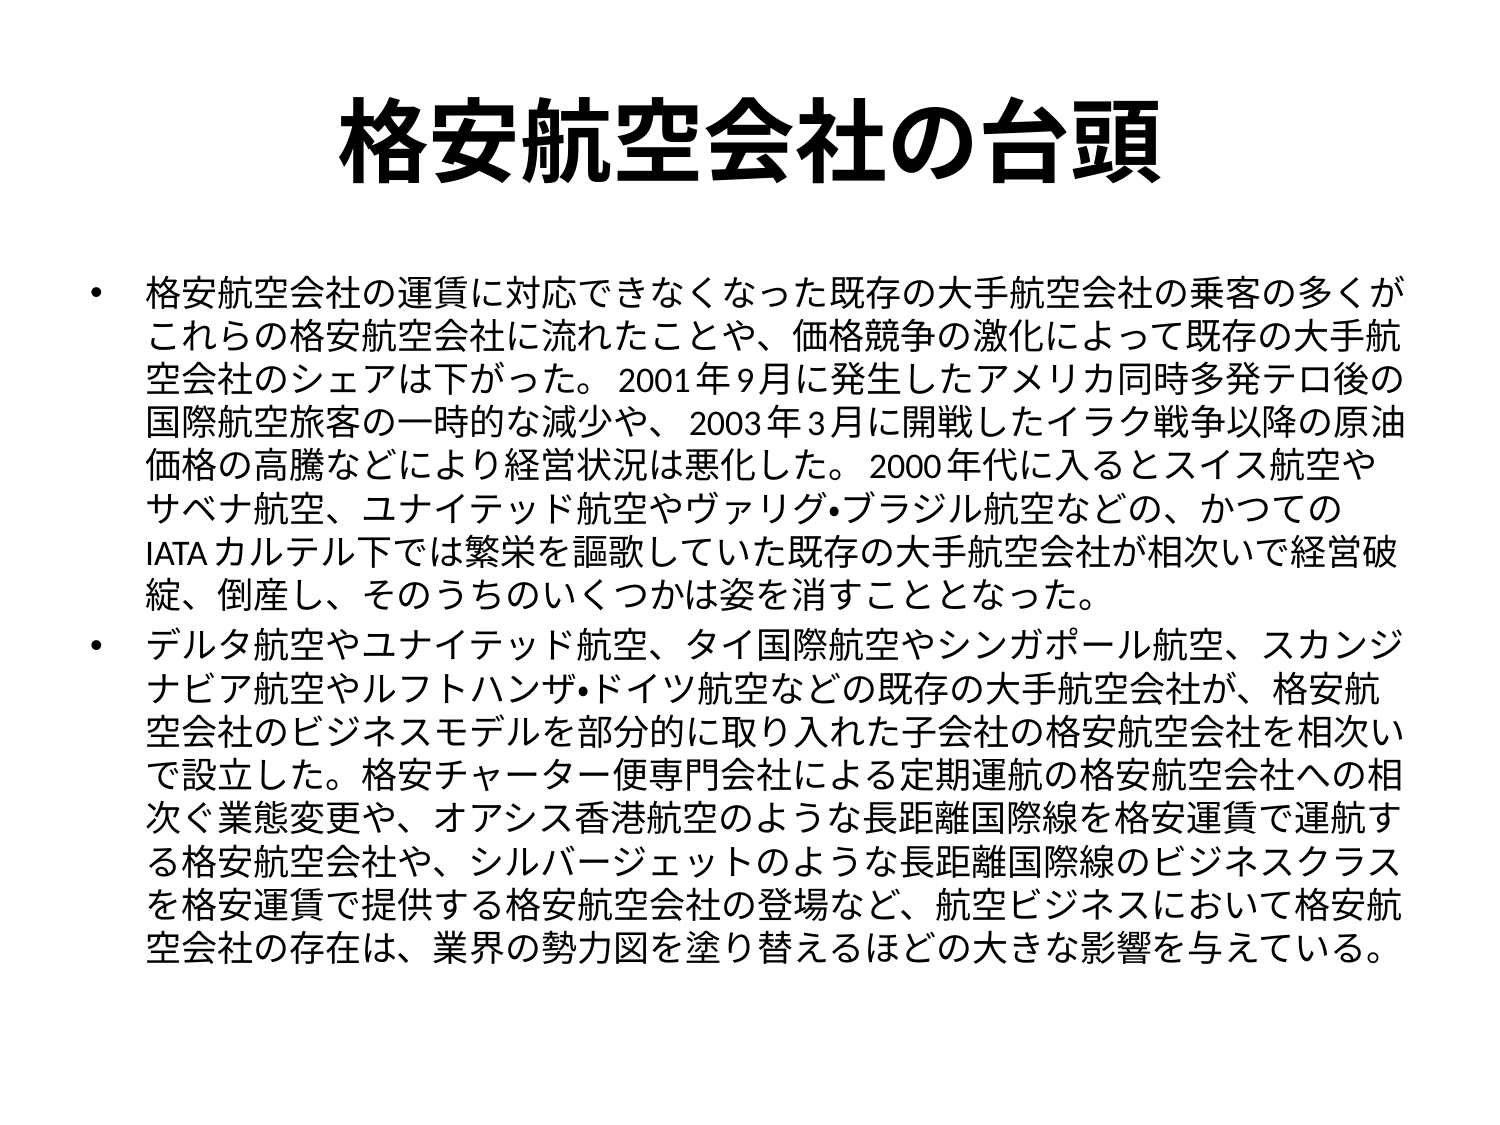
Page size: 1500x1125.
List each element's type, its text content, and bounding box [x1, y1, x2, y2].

list 格安航空会社の運賃に対応できなくなった既存の大手航空会社の乗客の多くがこれらの格安航空会社に流れたことや、価格競争の激化によって既存の大手航空会社のシェアは下がった。2001年9月に発生したアメリカ同時多発テロ後の国際航空旅客の一時的な減少や、2003年3月に開戦したイラク戦争以降の原油価格の高騰などにより経営状況は悪化した。2000年代に入るとスイス航空やサベナ航空、ユナイテッド航空やヴァリグ・ブラジル航空などの、かつてのIATAカルテル下では繁栄を謳歌していた既存の大手航空会社が相次いで経営破綻、倒産し、そのうちのいくつかは姿を消すこととなった。 デルタ航空やユナイテッド航空、タイ国際航空やシンガポール航空、スカンジナビア航空やルフトハンザ・ドイツ航空などの既存の大手航空会社が、格安航空会社のビジネスモデルを部分的に取り入れた子会社の格安航空会社を相次いで設立した。格安チャーター便専門会社による定期運航の格安航空会社への相次ぐ業態変更や、オアシス香港航空のような長距離国際線を格安運賃で運航する格安航空会社や、シルバージェットのような長距離国際線のビジネスクラスを格安運賃で提供する格安航空会社の登場など、航空ビジネスにおいて格安航空会社の存在は、業界の勢力図を塗り替えるほどの大きな影響を与えている。 [75, 262, 1425, 1005]
title 格安航空会社の台頭 [75, 45, 1425, 233]
